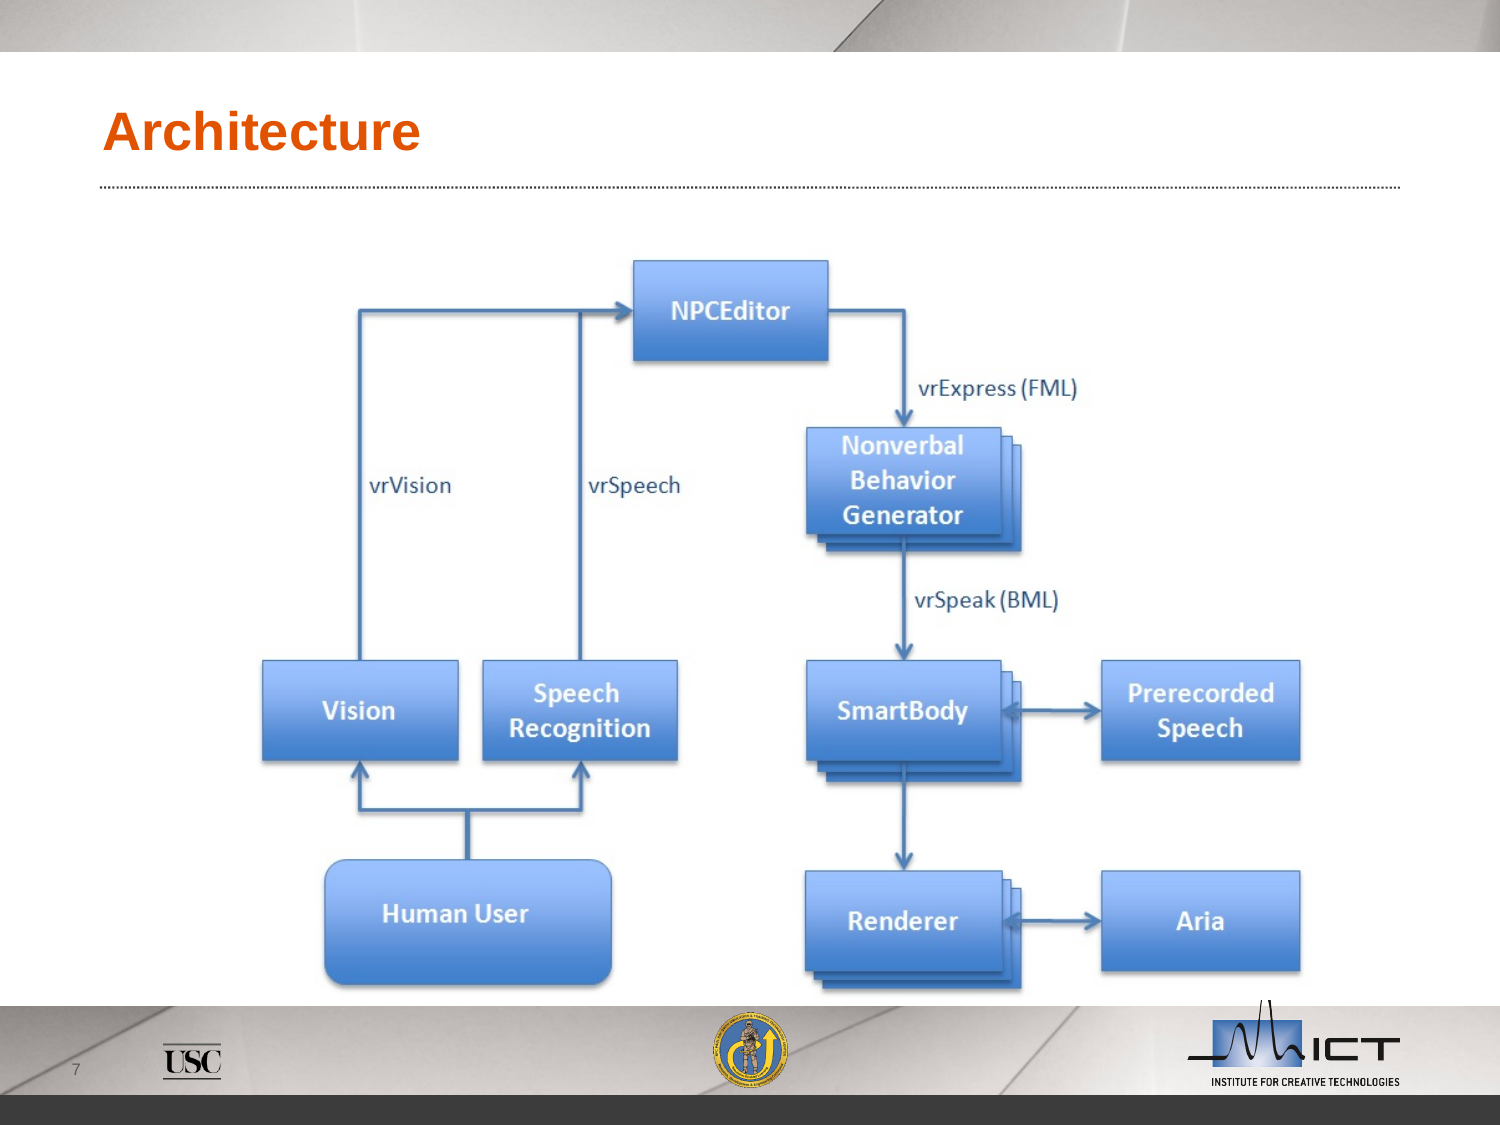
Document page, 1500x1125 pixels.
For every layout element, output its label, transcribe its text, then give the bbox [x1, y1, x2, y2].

picture [0, 249, 1500, 1095]
picture [0, 0, 1500, 52]
title Architecture [87, 99, 1413, 176]
